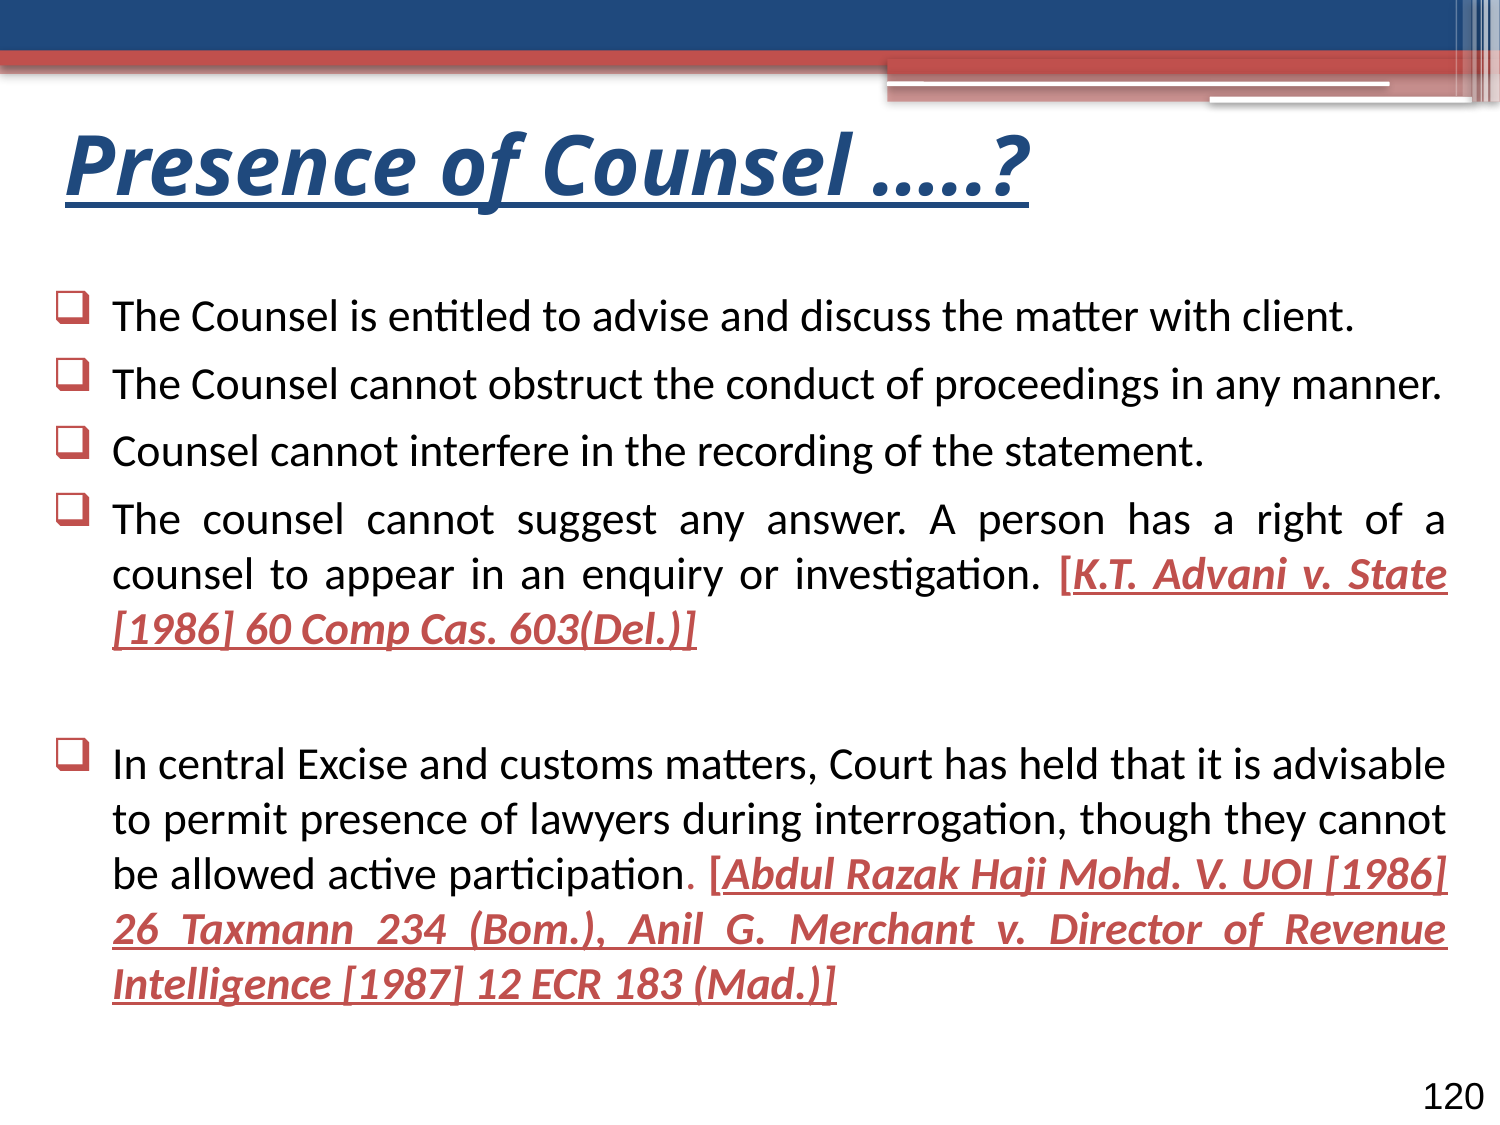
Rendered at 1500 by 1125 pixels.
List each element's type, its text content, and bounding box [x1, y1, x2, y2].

title Presence of Counsel …..? [50, 75, 1400, 250]
list The Counsel is entitled to advise and discuss the matter with client. The Counsel cannot obstruct the conduct of proceedings in any manner. Counsel cannot interfere in the recording of the statement. The counsel cannot suggest any answer. A person has a right of a counsel to appear in an enquiry or investigation. [K.T. Advani v. State [1986] 60 Comp Cas. 603(Del.)] In central Excise and customs matters, Court has held that it is advisable to permit presence of lawyers during interrogation, though they cannot be allowed active participation. [Abdul Razak Haji Mohd. V. UOI [1986] 26 Taxmann 234 (Bom.), Anil G. Merchant v. Director of Revenue Intelligence [1987] 12 ECR 183 (Mad.)] [37, 278, 1463, 1038]
slide_number 120 [1374, 1064, 1500, 1125]
